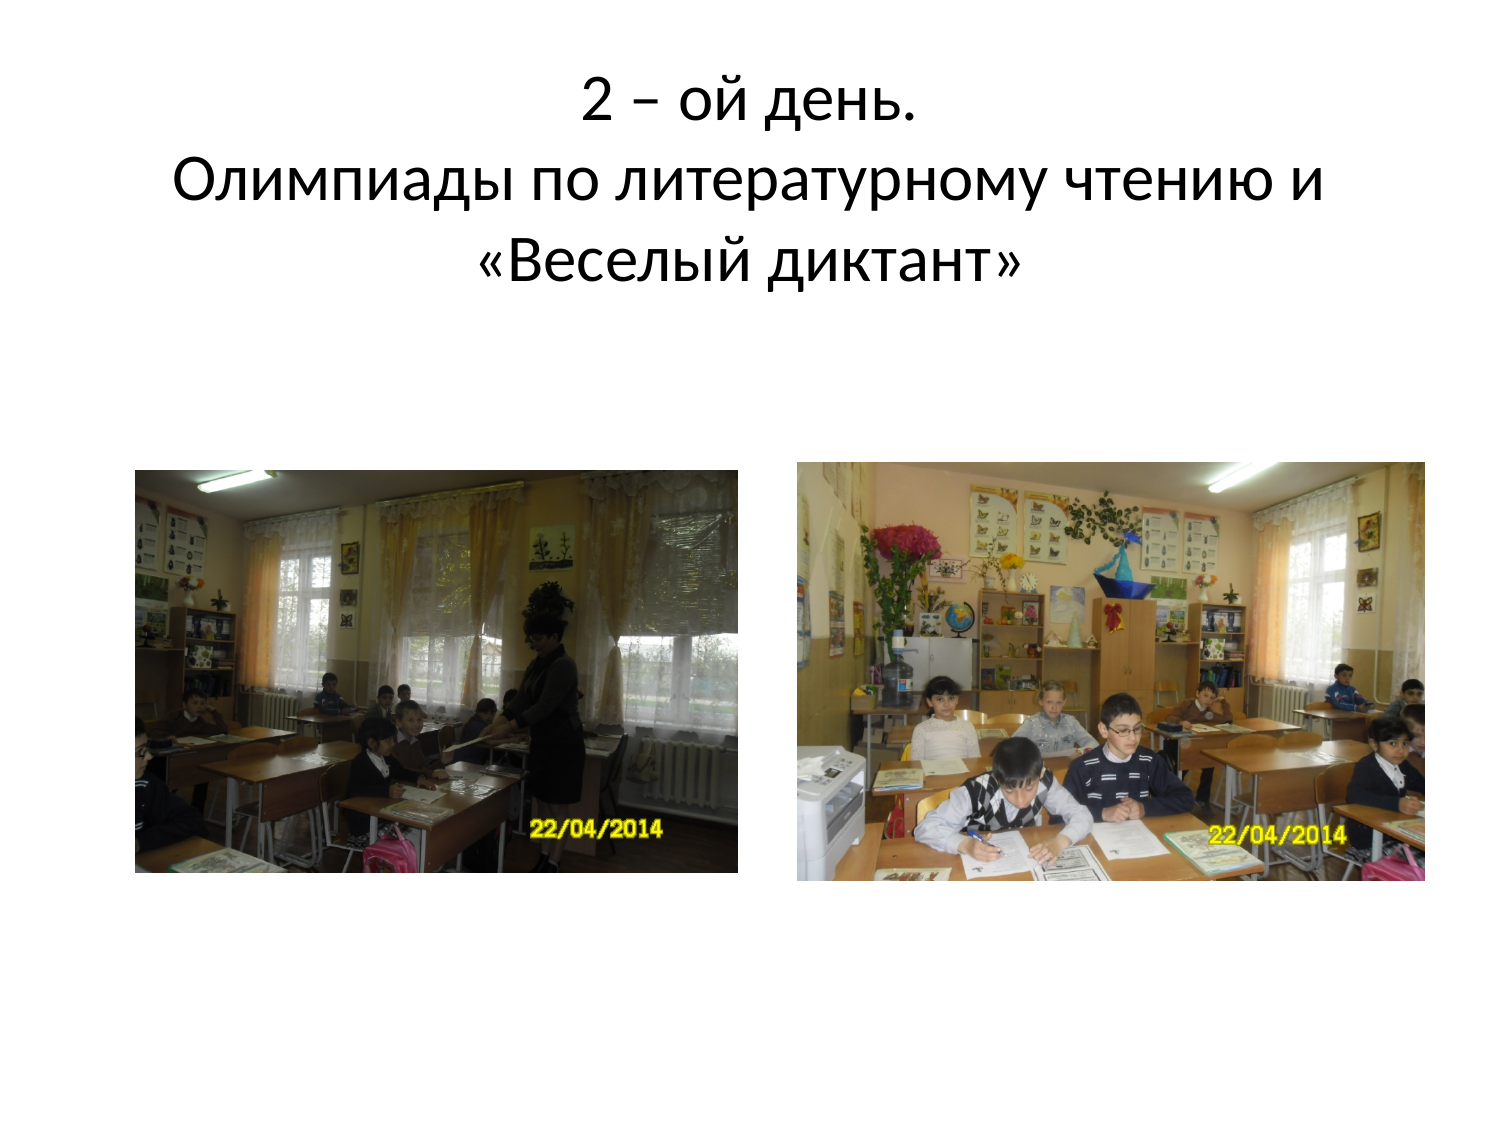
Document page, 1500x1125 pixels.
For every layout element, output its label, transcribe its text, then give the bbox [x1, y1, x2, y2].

title 2 – ой день. Олимпиады по литературному чтению и «Веселый диктант» [75, 45, 1425, 303]
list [796, 461, 1426, 881]
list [135, 470, 738, 873]
